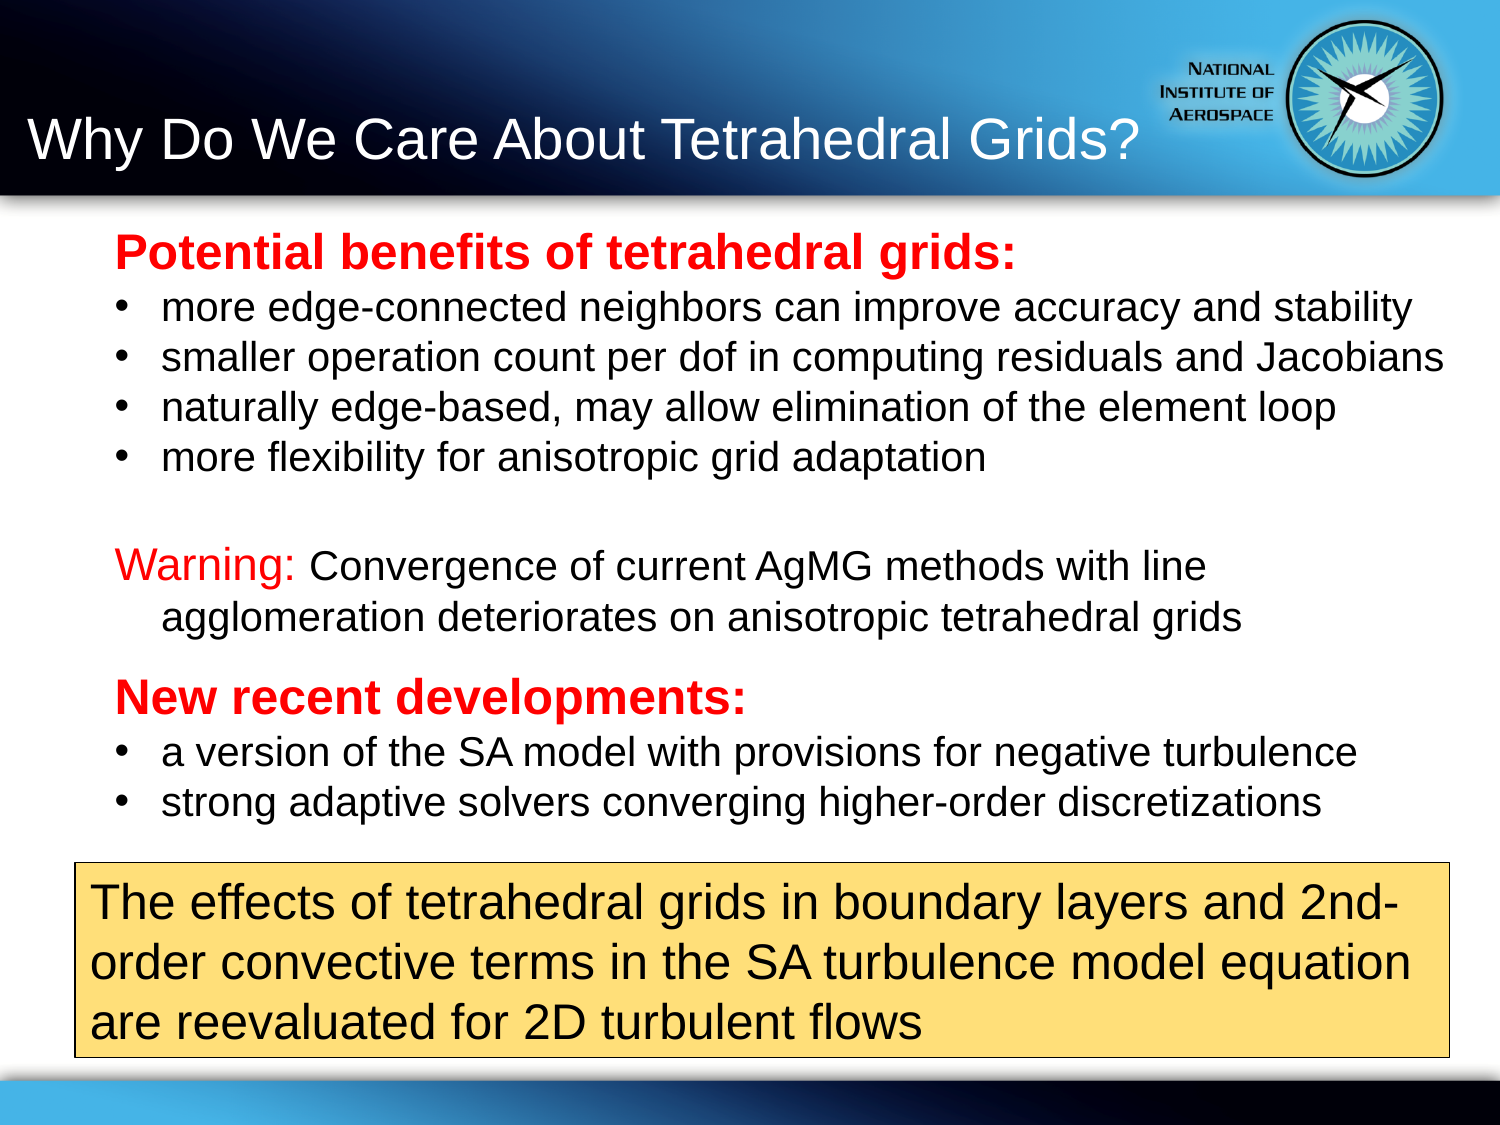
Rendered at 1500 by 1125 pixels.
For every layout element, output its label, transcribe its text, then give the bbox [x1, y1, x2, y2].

text_box The effects of tetrahedral grids in boundary layers and 2nd-order convective terms in the SA turbulence model equation are reevaluated for 2D turbulent flows [75, 862, 1450, 1058]
title Why Do We Care About Tetrahedral Grids? [12, 49, 1191, 180]
text_box Potential benefits of tetrahedral grids: more edge-connected neighbors can improve accuracy and stability smaller operation count per dof in computing residuals and Jacobians naturally edge-based, may allow elimination of the element loop more flexibility for anisotropic grid adaptation Warning: Convergence of current AgMG methods with line agglomeration deteriorates on anisotropic tetrahedral grids New recent developments: a version of the SA model with provisions for negative turbulence strong adaptive solvers converging higher-order discretizations [99, 212, 1463, 833]
picture [0, 0, 1500, 1125]
